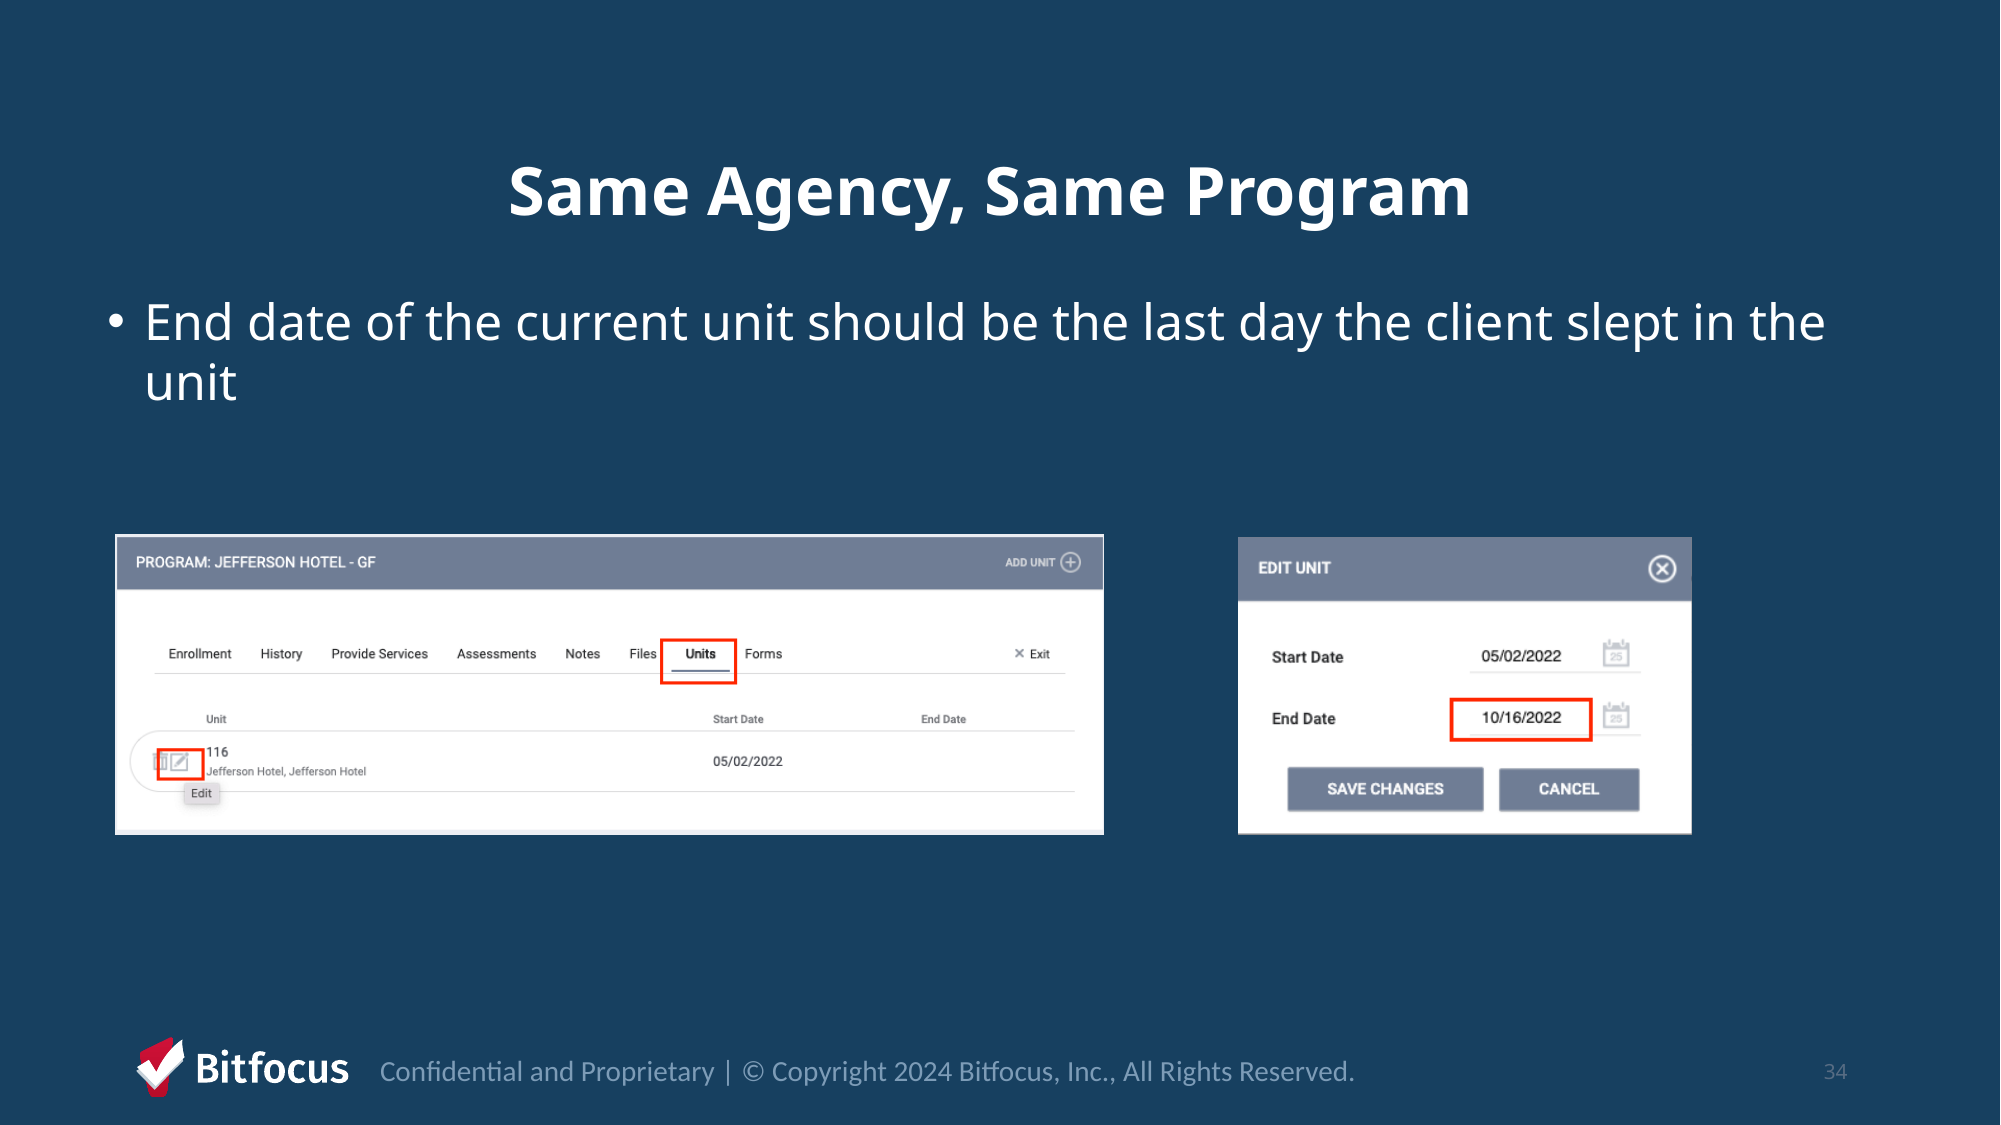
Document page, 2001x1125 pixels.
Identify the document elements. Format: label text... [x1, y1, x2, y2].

picture [114, 533, 1105, 836]
text_box Confidential and Proprietary | © Copyright 2024 Bitfocus, Inc., All Rights Reserved. [364, 1040, 1693, 1100]
picture [1237, 536, 1693, 836]
list End date of the current unit should be the last day the client slept in the unit [92, 283, 1932, 914]
slide_number 34 [1412, 1042, 1863, 1103]
title Same Agency, Same Program [137, 149, 1863, 283]
